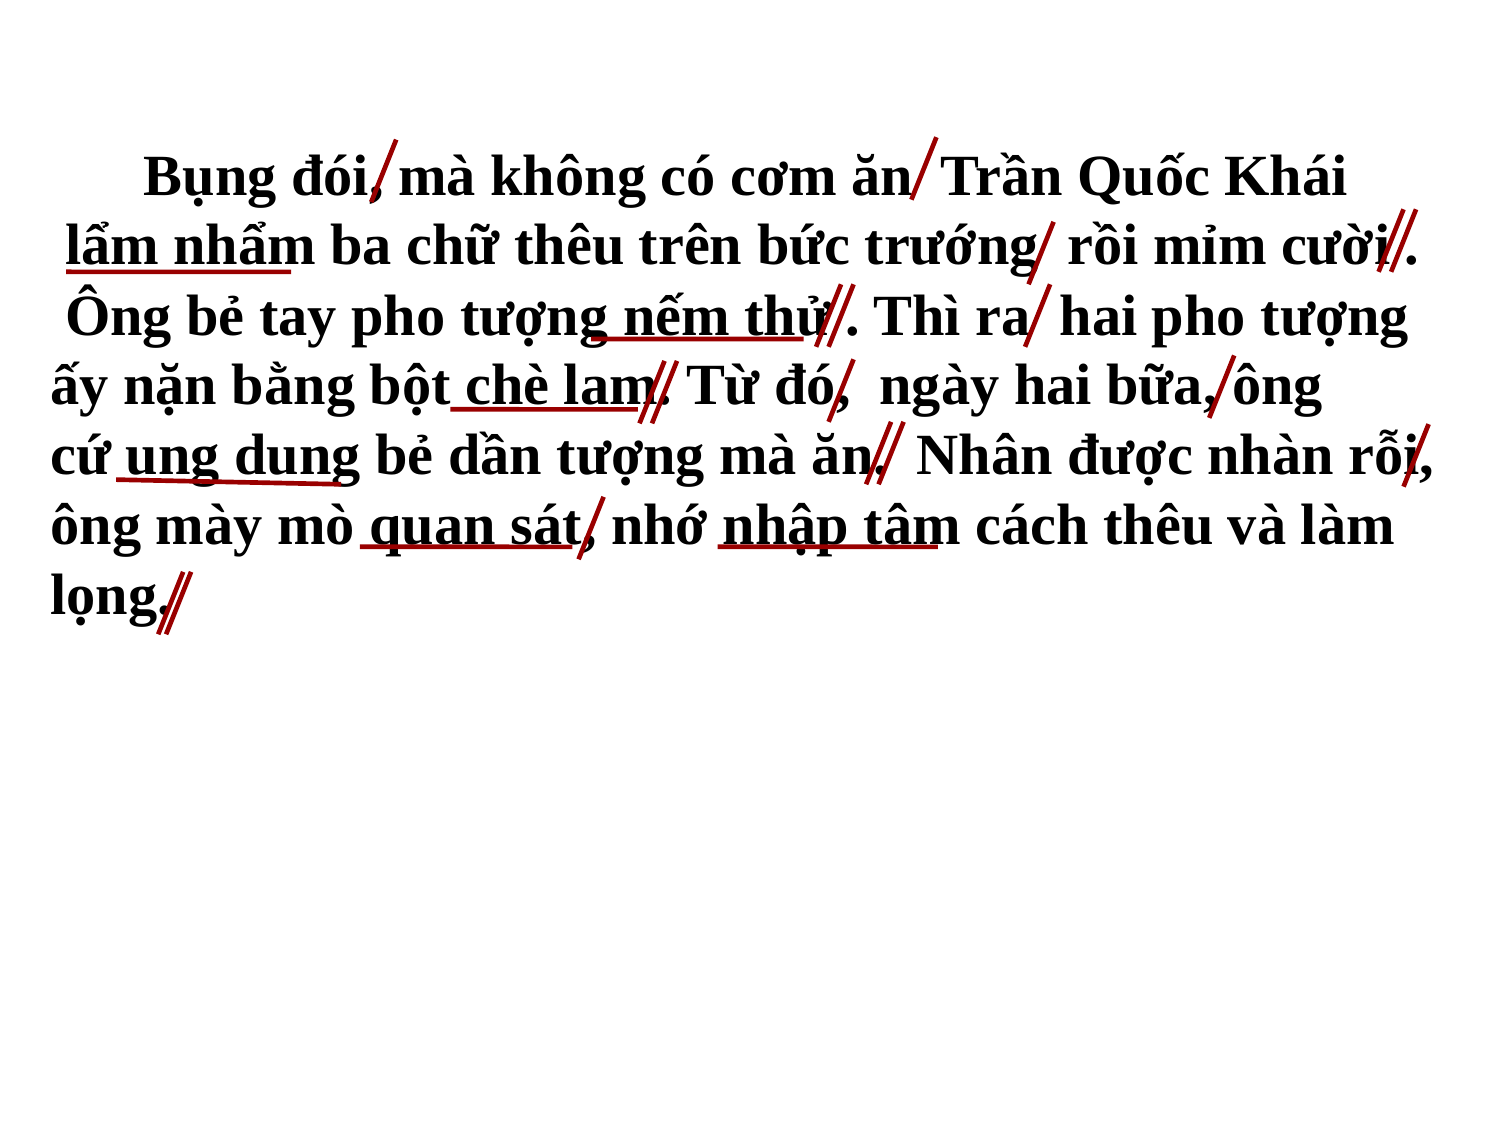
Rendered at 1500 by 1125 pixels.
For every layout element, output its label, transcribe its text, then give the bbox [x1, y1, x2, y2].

text_box Bụng đói, mà không có cơm ăn Trần Quốc Khái lẩm nhẩm ba chữ thêu trên bức trướng rồi mỉm cười . Ông bẻ tay pho tượng nếm thử . Thì ra hai pho tượng ấy nặn bằng bột chè lam. Từ đó, ngày hai bữa, ông cứ ung dung bẻ dần tượng mà ăn. Nhân được nhàn rỗi, ông mày mò quan sát, nhớ nhập tâm cách thêu và làm lọng. [35, 129, 1480, 634]
